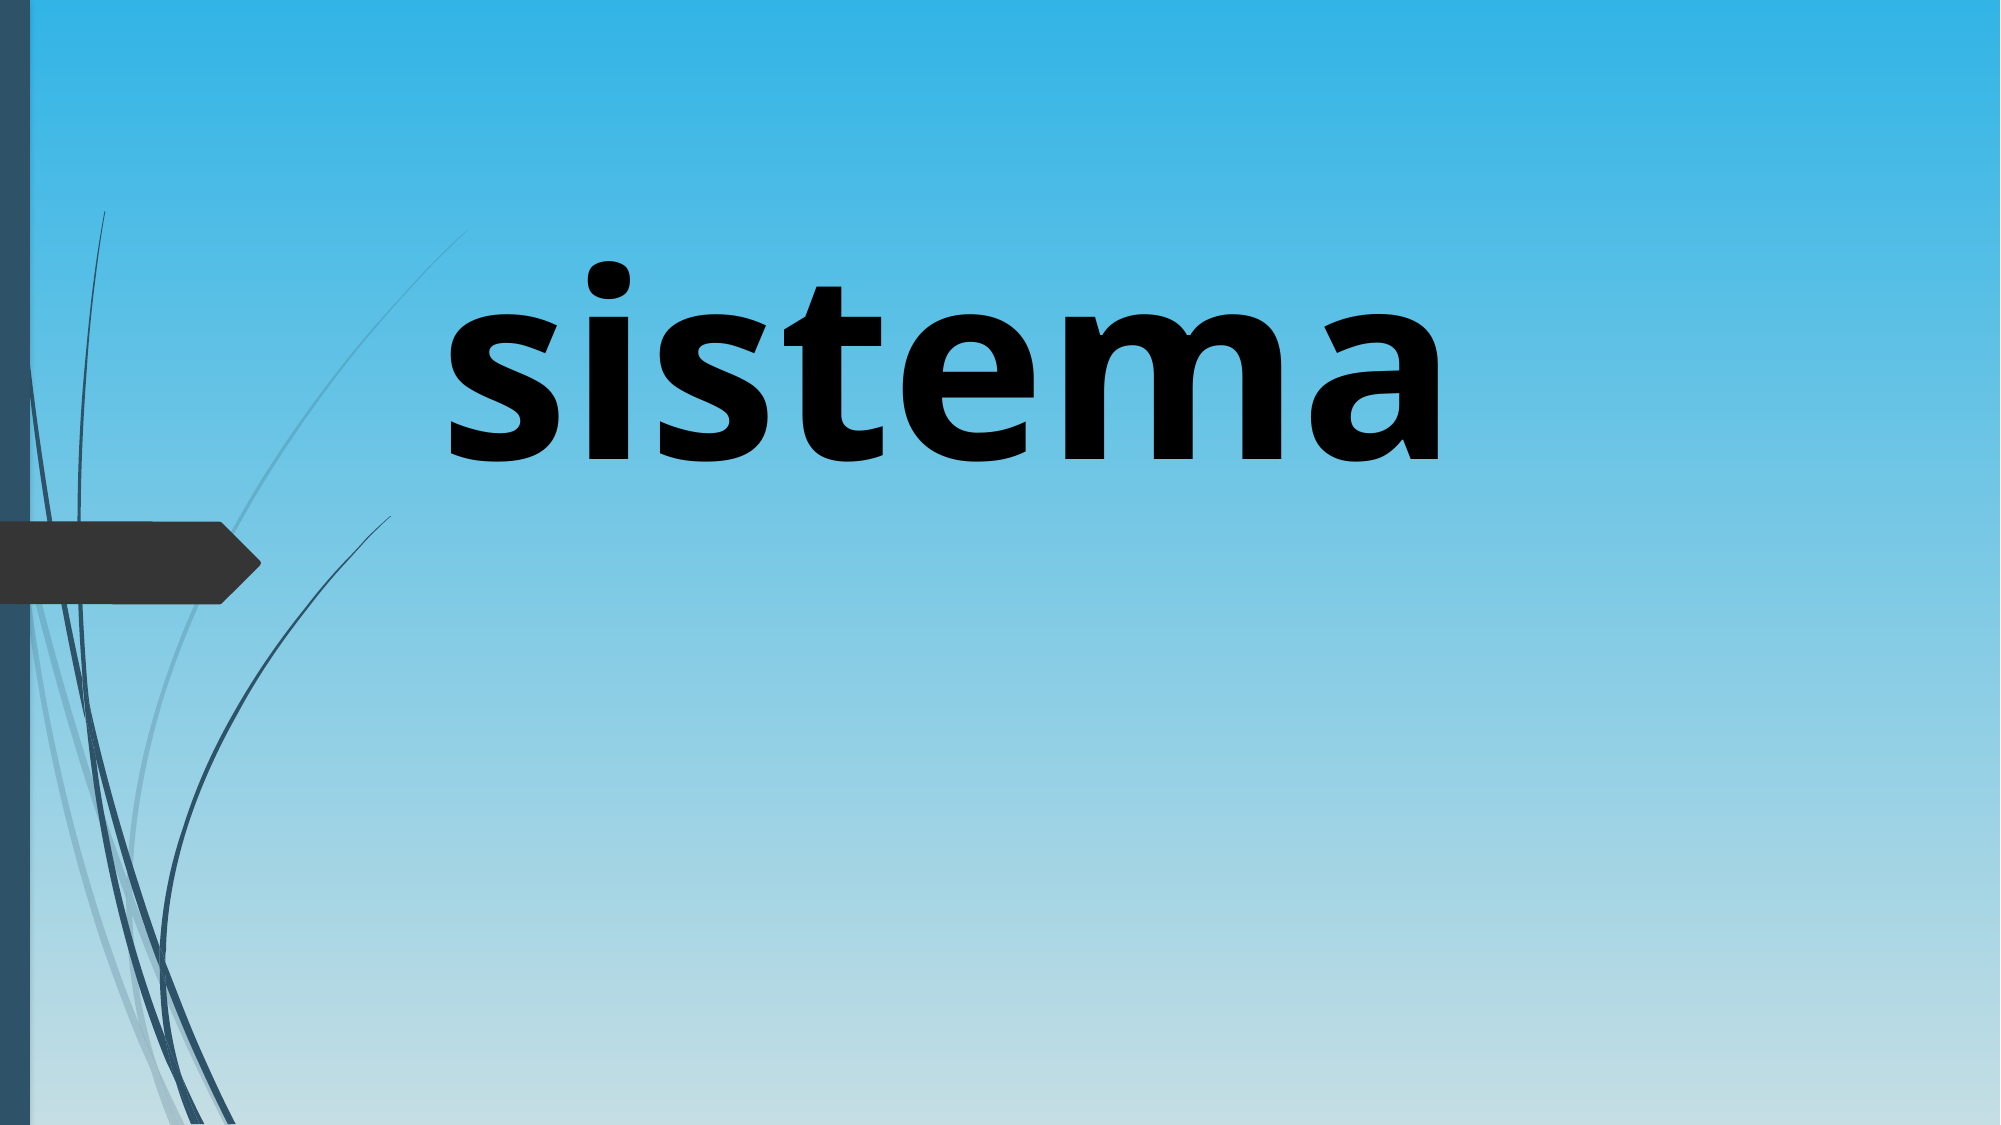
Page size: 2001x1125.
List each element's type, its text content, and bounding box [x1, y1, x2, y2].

title sistema [424, 99, 1888, 612]
